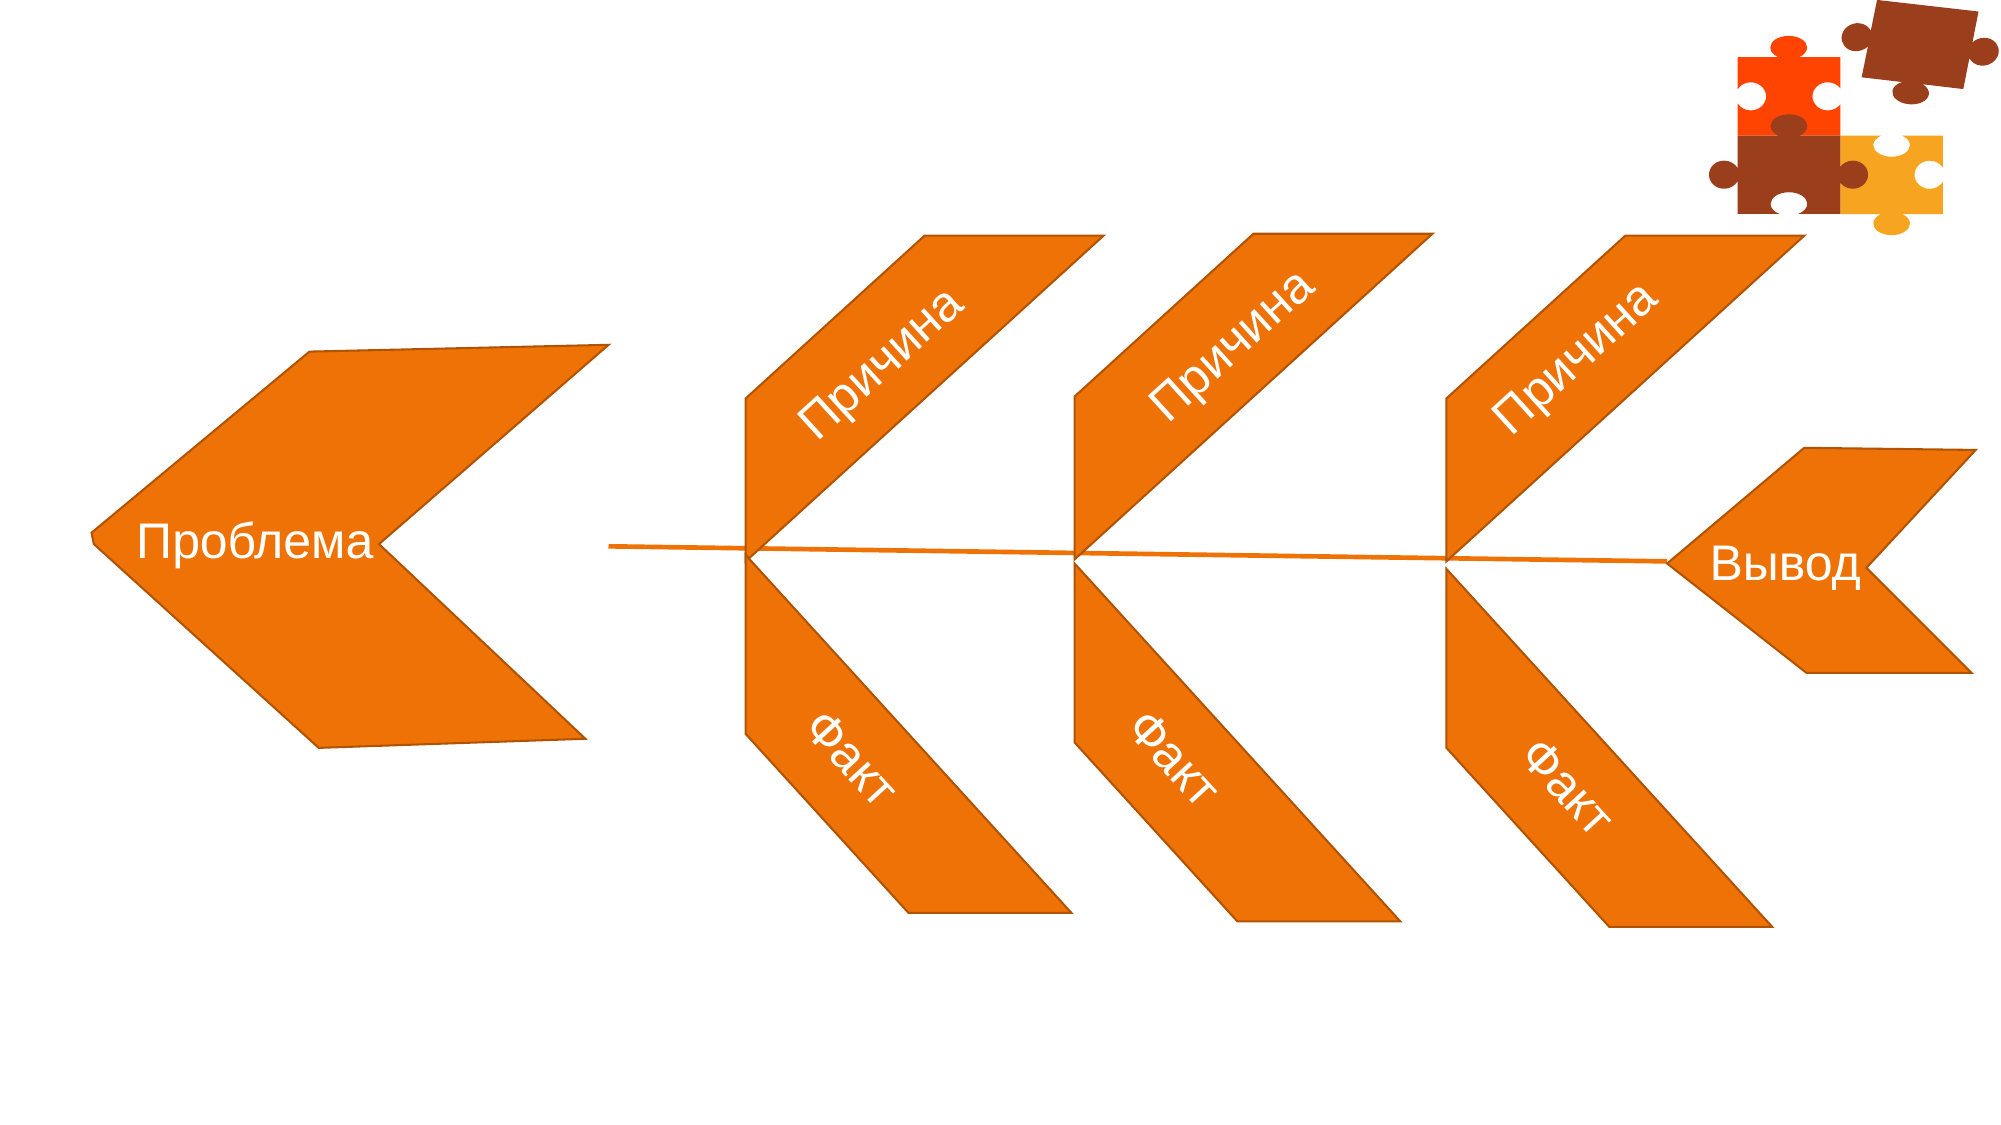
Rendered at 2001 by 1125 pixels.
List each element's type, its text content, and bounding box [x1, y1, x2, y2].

text_box Факт [779, 679, 1113, 1034]
text_box [1073, 562, 1403, 923]
text_box [128, 343, 612, 501]
text_box Причина [1462, 180, 1758, 460]
text_box [1445, 234, 1806, 543]
text_box Причина [767, 133, 1122, 466]
text_box Проблема [121, 501, 465, 576]
text_box Причина [1118, 114, 1473, 448]
text_box [744, 234, 1107, 543]
text_box [127, 576, 588, 749]
text_box [1445, 566, 1775, 928]
text_box Вывод [1694, 522, 1902, 598]
text_box [1665, 539, 1694, 586]
text_box [1709, 598, 1974, 674]
text_box [90, 506, 121, 571]
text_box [1708, 0, 2000, 236]
text_box Факт [1495, 707, 1829, 1062]
text_box [744, 562, 1074, 914]
text_box Факт [1101, 679, 1435, 1034]
text_box [1714, 446, 1979, 531]
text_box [378, 543, 1668, 562]
text_box [1073, 232, 1436, 543]
